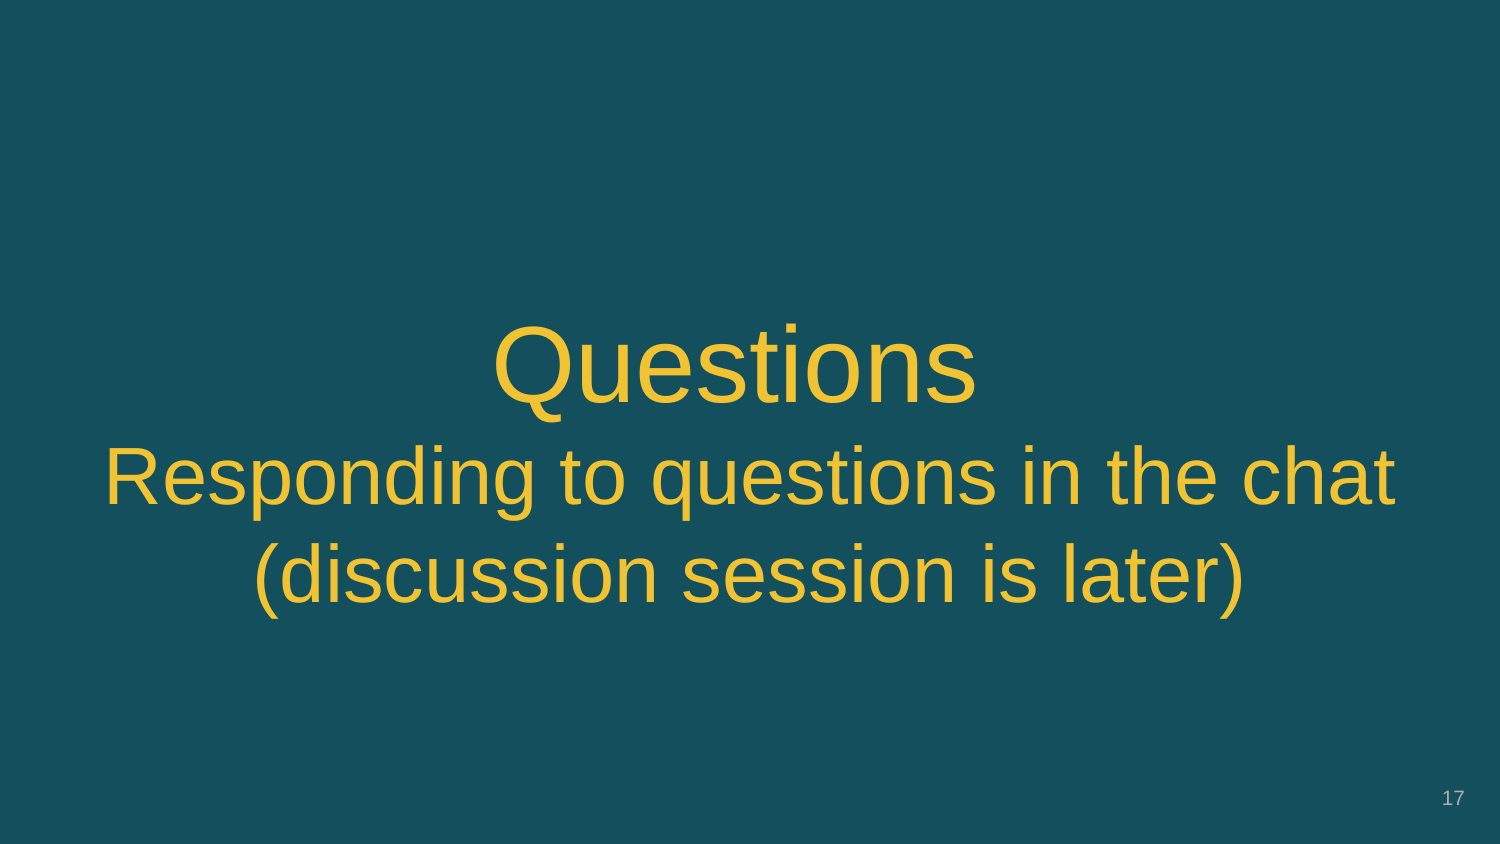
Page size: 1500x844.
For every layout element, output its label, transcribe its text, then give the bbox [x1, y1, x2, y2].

slide_number ‹#› [1389, 764, 1480, 830]
title Questions Responding to questions in the chat (discussion session is later) [51, 297, 1449, 634]
